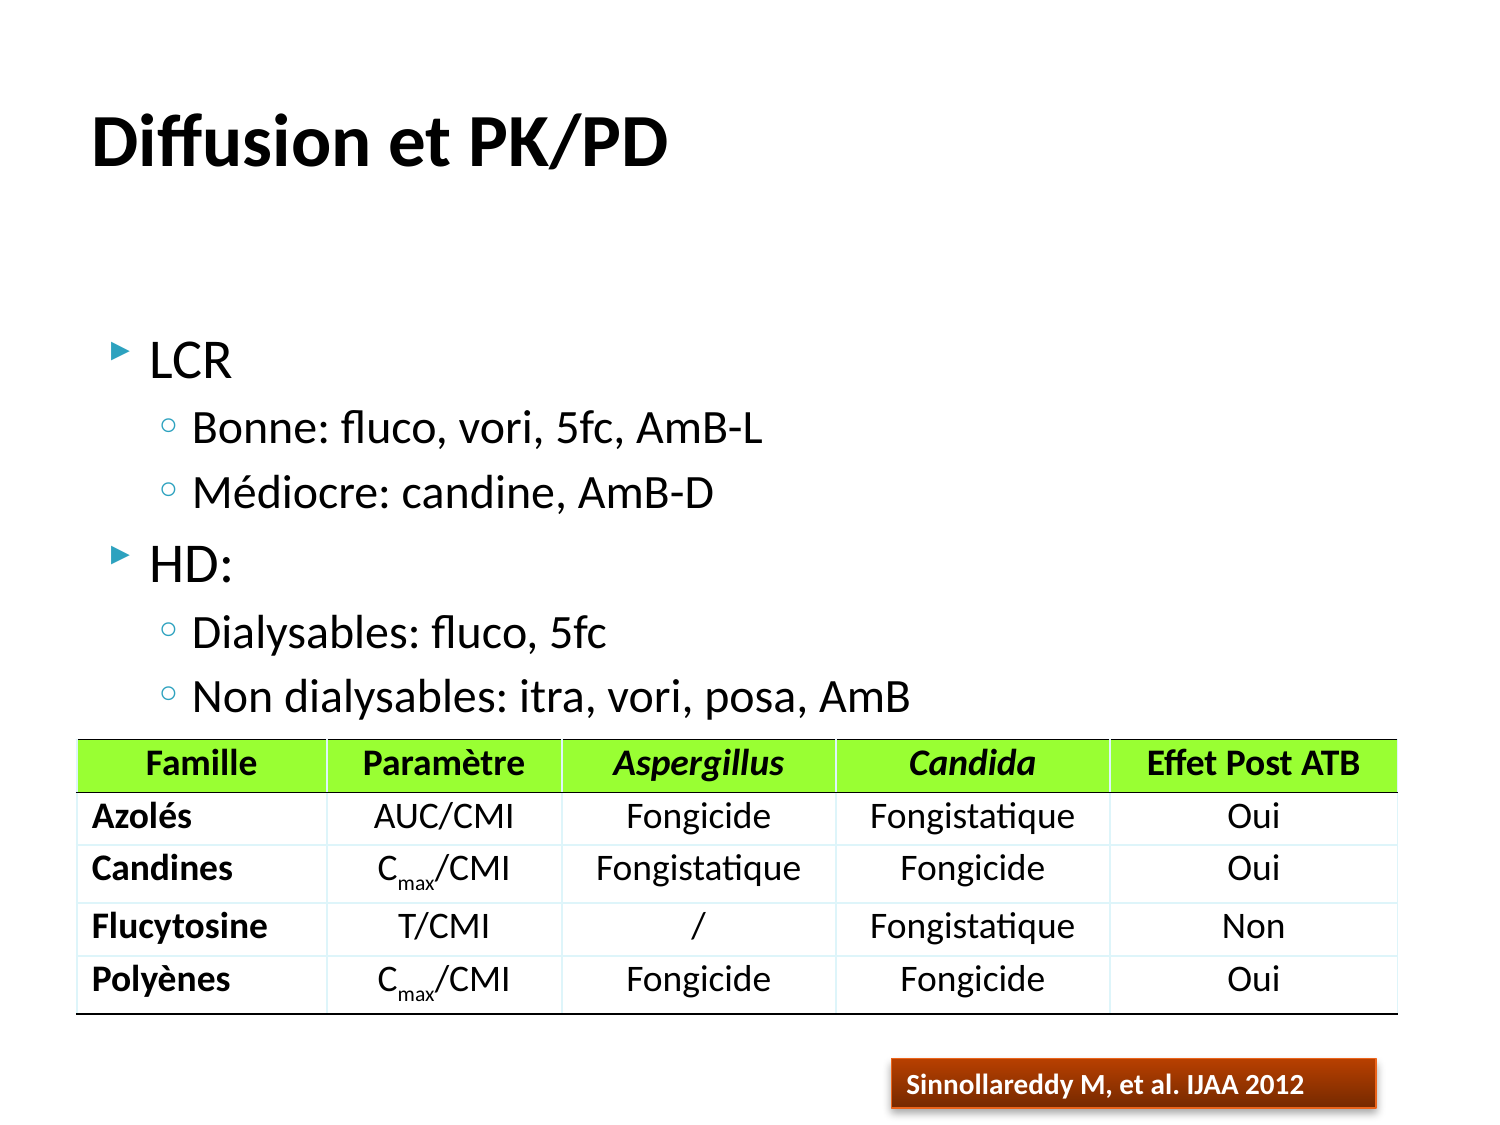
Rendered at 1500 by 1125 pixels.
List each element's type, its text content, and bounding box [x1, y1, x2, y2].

table_cell Fongistatique [837, 793, 1109, 844]
table_cell Cmax/CMI [328, 957, 561, 1013]
table_cell Fongicide [563, 957, 835, 1013]
title Diffusion et PK/PD [76, 42, 1427, 231]
table_cell Fongicide [563, 793, 835, 844]
table_cell AUC/CMI [328, 793, 561, 844]
table_cell Oui [1111, 846, 1397, 902]
table_header Paramètre [328, 740, 561, 792]
table_cell Fongistatique [563, 846, 835, 902]
table_cell Azolés [78, 793, 326, 844]
table_cell Fongicide [837, 957, 1109, 1013]
table_cell Oui [1111, 793, 1397, 844]
table_header Aspergillus [563, 740, 835, 792]
table_cell T/CMI [328, 904, 561, 955]
table_cell / [563, 904, 835, 955]
table_cell Polyènes [78, 957, 326, 1013]
table_cell Cmax/CMI [328, 846, 561, 902]
list LCR Bonne: fluco, vori, 5fc, AmB-L Médiocre: candine, AmB-D HD: Dialysables: fluco, 5fc Non dialysables: itra, vori, posa, AmB [74, 314, 1426, 986]
table_cell Fongicide [837, 846, 1109, 902]
table_cell Flucytosine [78, 904, 326, 955]
table_cell Non [1111, 904, 1397, 955]
table_header Effet Post ATB [1111, 740, 1397, 792]
table_cell Oui [1111, 957, 1397, 1013]
table_header Famille [78, 740, 326, 792]
table_header Candida [837, 740, 1109, 792]
text_box Sinnollareddy M, et al. IJAA 2012 [891, 1058, 1377, 1109]
table_cell Fongistatique [837, 904, 1109, 955]
table_cell Candines [78, 846, 326, 902]
